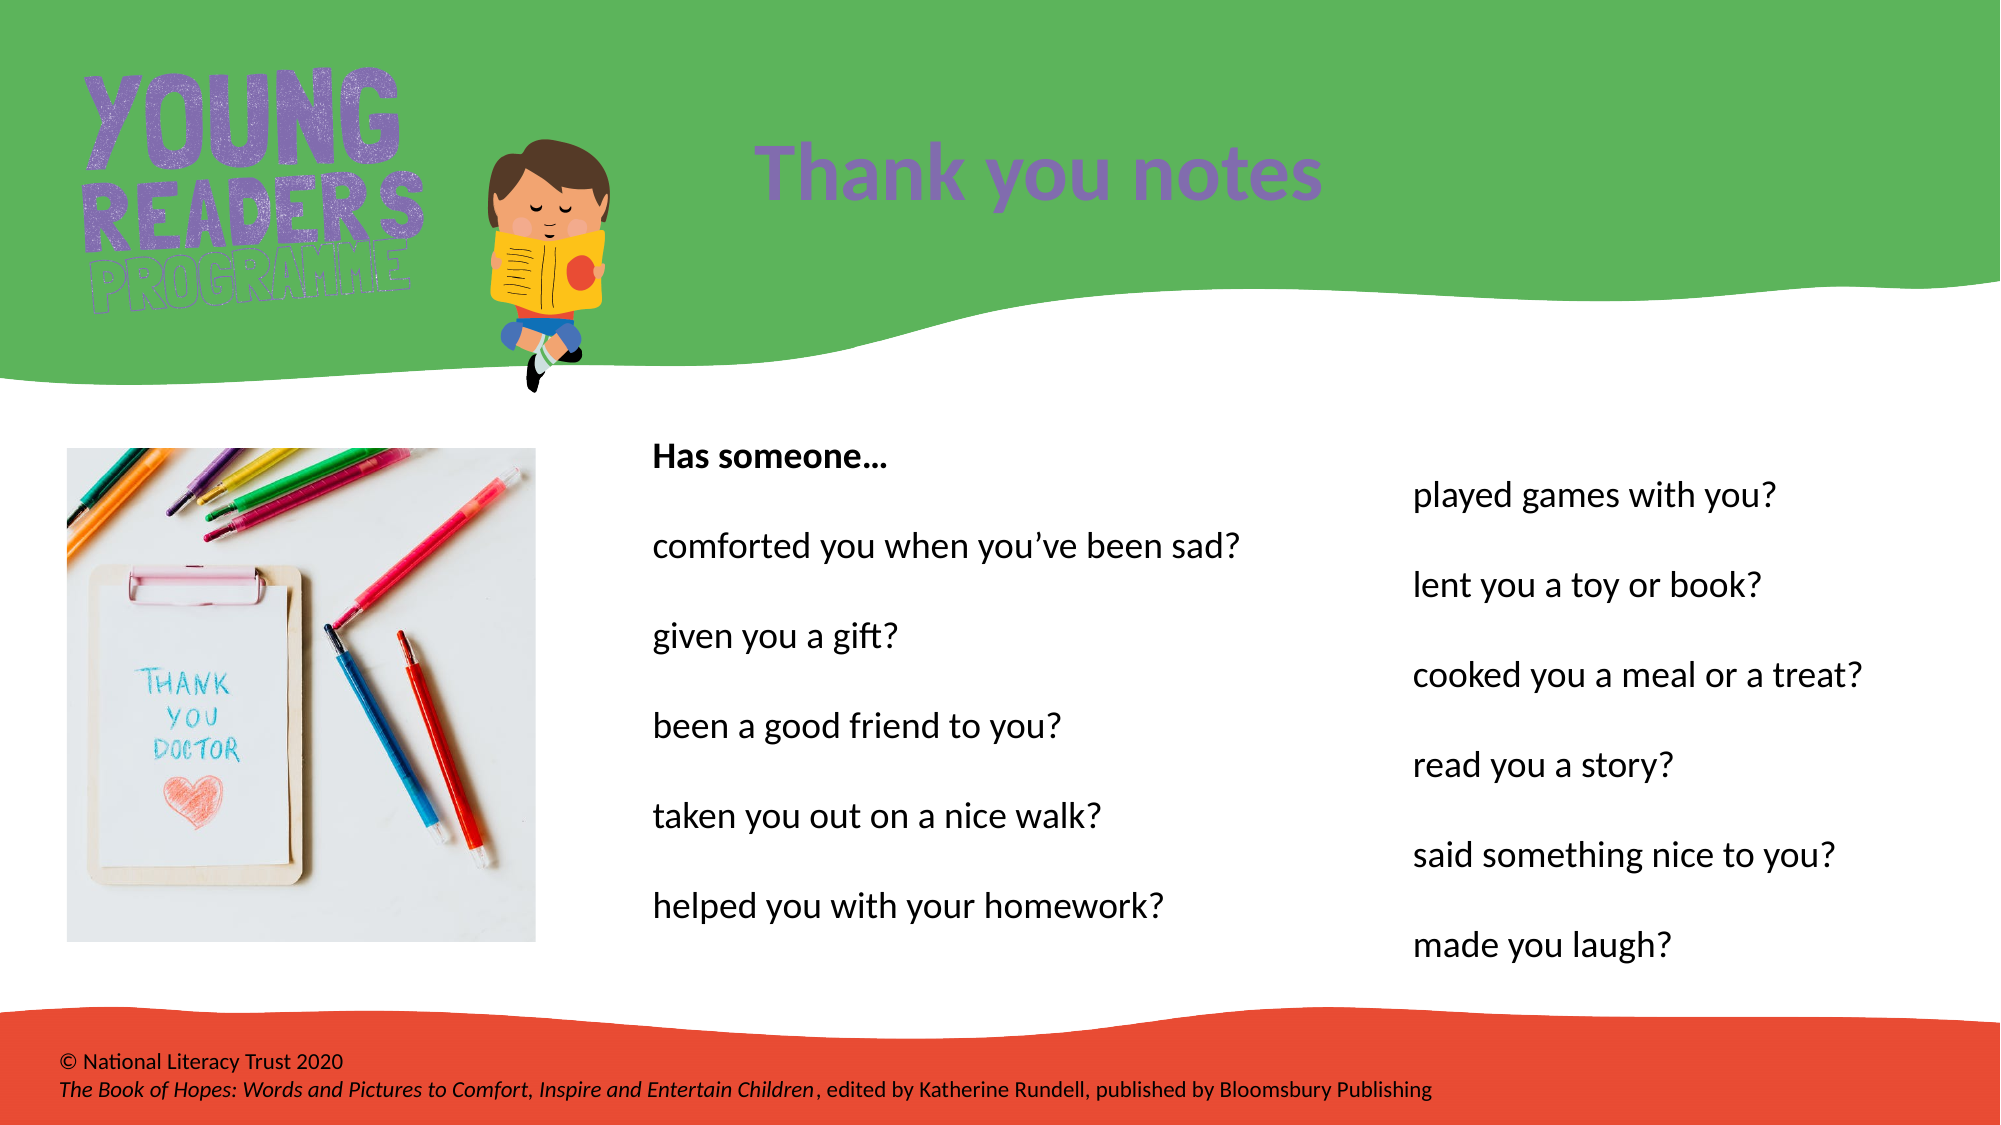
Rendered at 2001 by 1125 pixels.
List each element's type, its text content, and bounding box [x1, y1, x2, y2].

text_box Has someone… comforted you when you’ve been sad? given you a gift? been a good friend to you? taken you out on a nice walk? helped you with your homework? [637, 423, 1271, 802]
picture [0, 448, 2000, 1125]
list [0, 0, 2000, 417]
text_box played games with you? lent you a toy or book? cooked you a meal or a treat? read you a story? said something nice to you? made you laugh? [1398, 417, 1983, 802]
